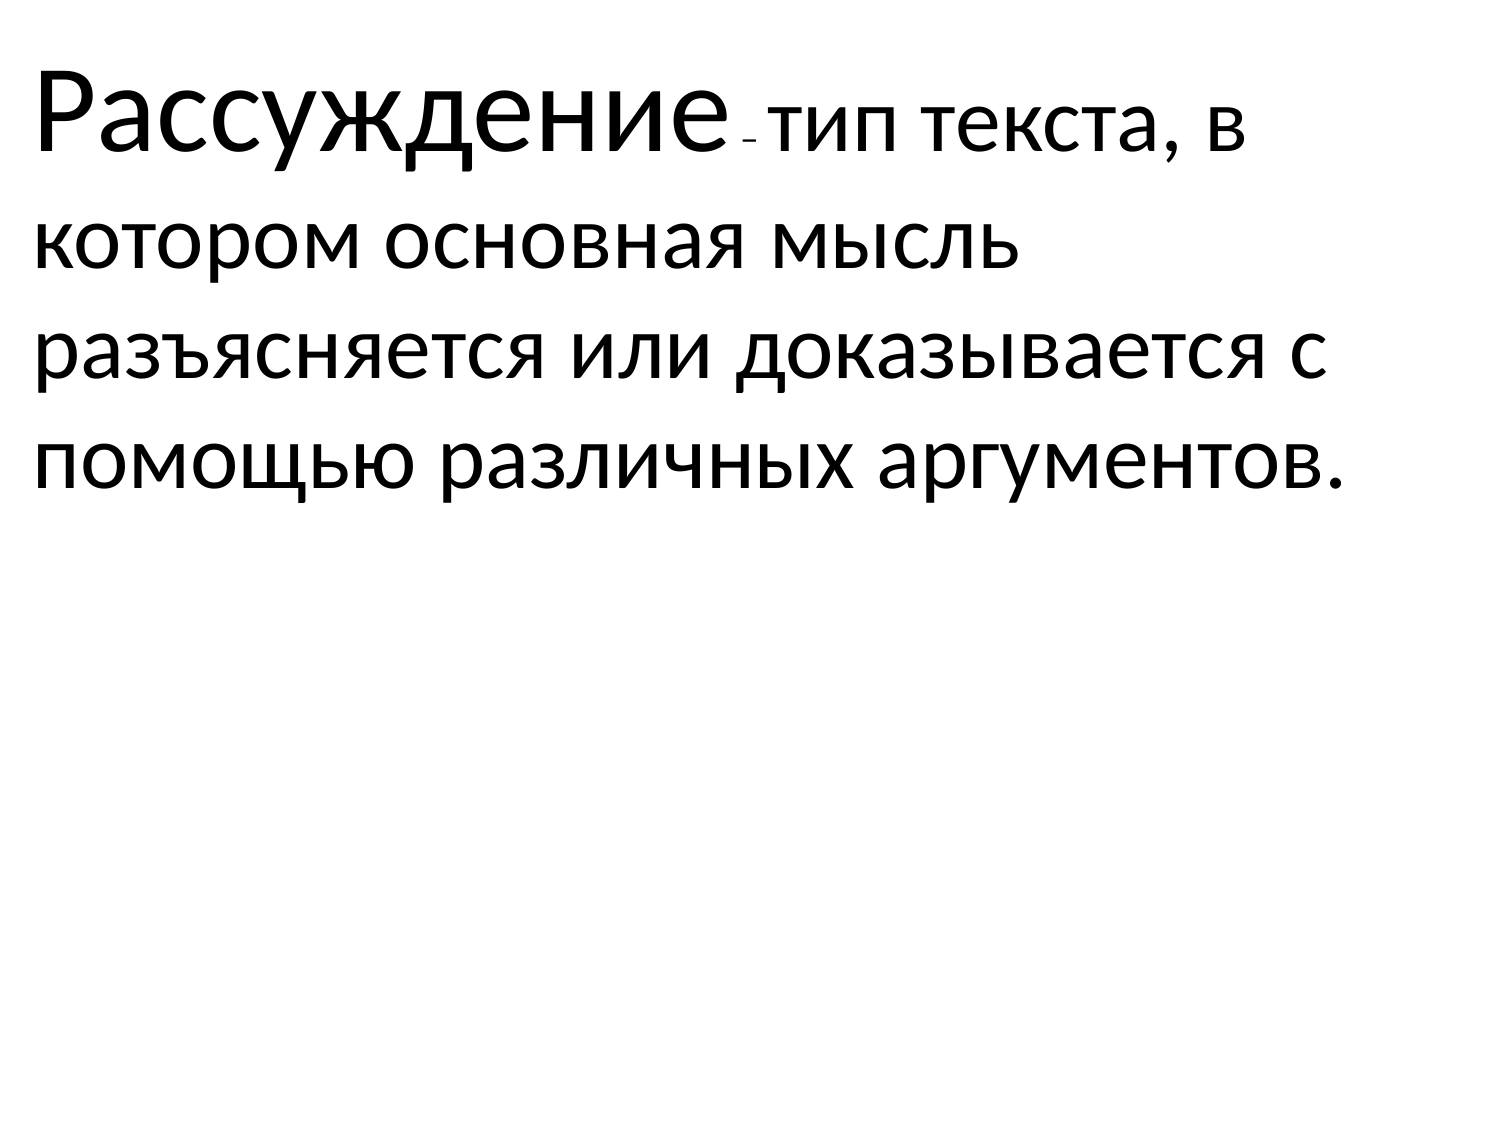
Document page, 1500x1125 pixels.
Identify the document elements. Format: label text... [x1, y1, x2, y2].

text_box Рассуждение – тип текста, в котором основная мысль разъясняется или доказывается с помощью различных аргументов. [17, 19, 1471, 514]
